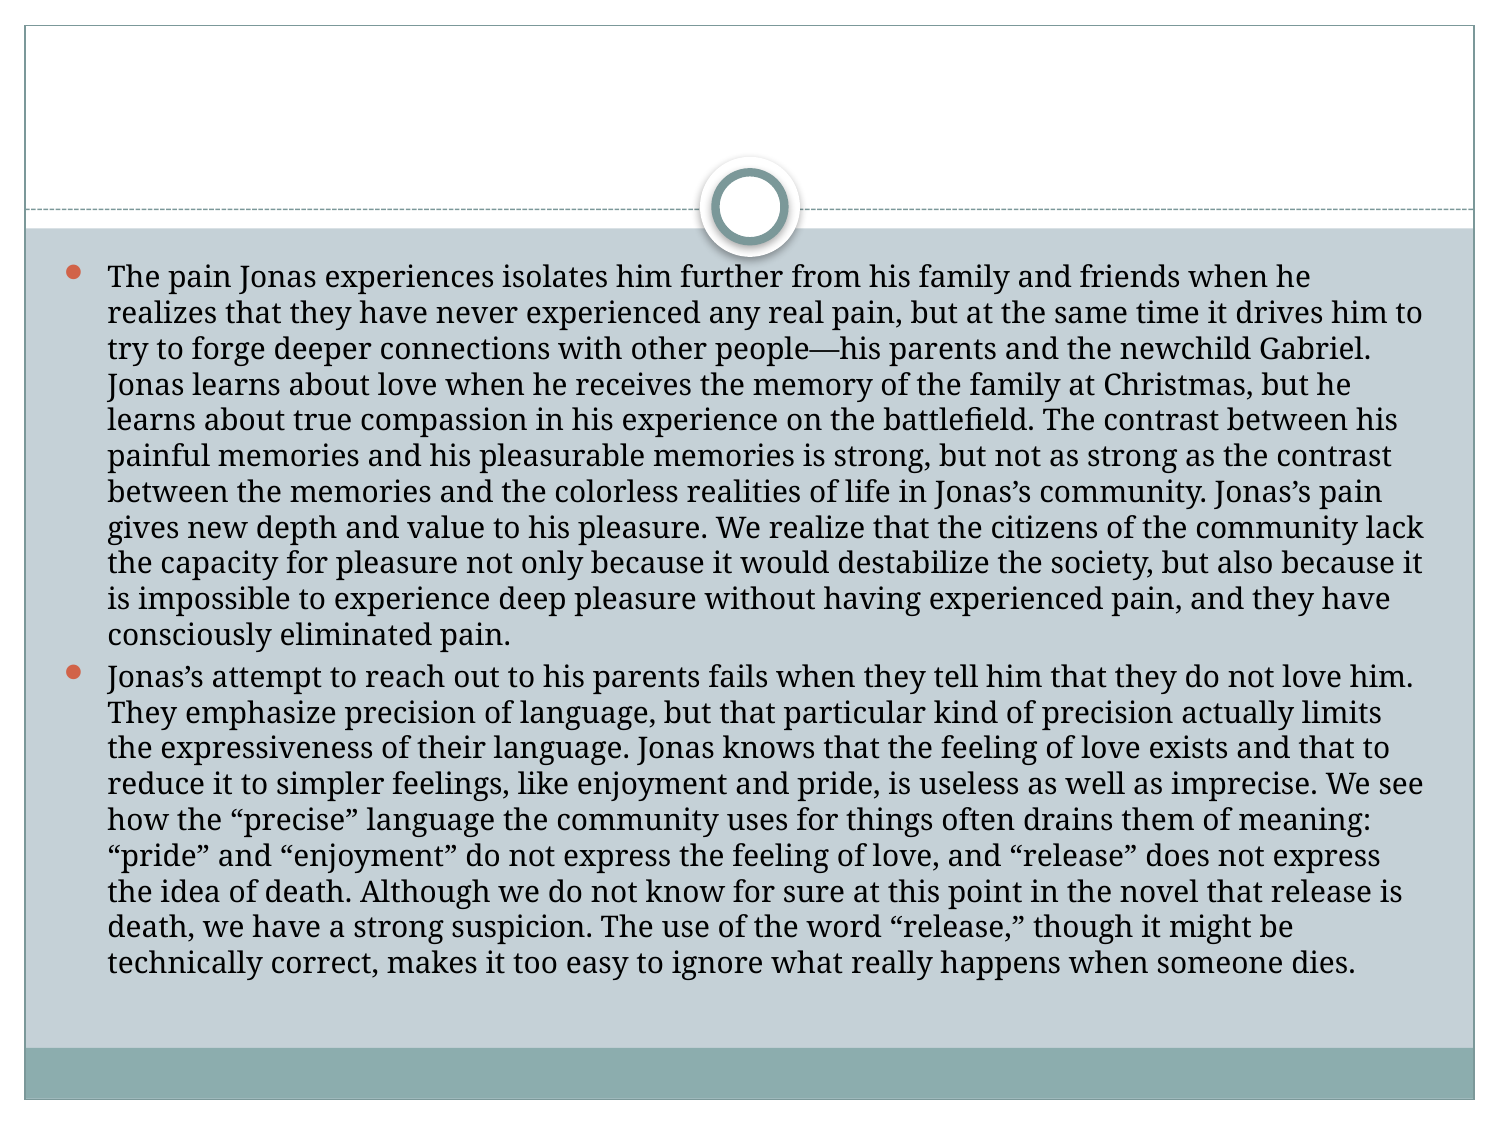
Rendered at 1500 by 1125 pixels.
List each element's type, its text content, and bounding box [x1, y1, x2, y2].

list The pain Jonas experiences isolates him further from his family and friends when he realizes that they have never experienced any real pain, but at the same time it drives him to try to forge deeper connections with other people—his parents and the newchild Gabriel. Jonas learns about love when he receives the memory of the family at Christmas, but he learns about true compassion in his experience on the battlefield. The contrast between his painful memories and his pleasurable memories is strong, but not as strong as the contrast between the memories and the colorless realities of life in Jonas’s community. Jonas’s pain gives new depth and value to his pleasure. We realize that the citizens of the community lack the capacity for pleasure not only because it would destabilize the society, but also because it is impossible to experience deep pleasure without having experienced pain, and they have consciously eliminated pain. Jonas’s attempt to reach out to his parents fails when they tell him that they do not love him. They emphasize precision of language, but that particular kind of precision actually limits the expressiveness of their language. Jonas knows that the feeling of love exists and that to reduce it to simpler feelings, like enjoyment and pride, is useless as well as imprecise. We see how the “precise” language the community uses for things often drains them of meaning: “pride” and “enjoyment” do not express the feeling of love, and “release” does not express the idea of death. Although we do not know for sure at this point in the novel that release is death, we have a strong suspicion. The use of the word “release,” though it might be technically correct, makes it too easy to ignore what really happens when someone dies. [49, 250, 1445, 1001]
